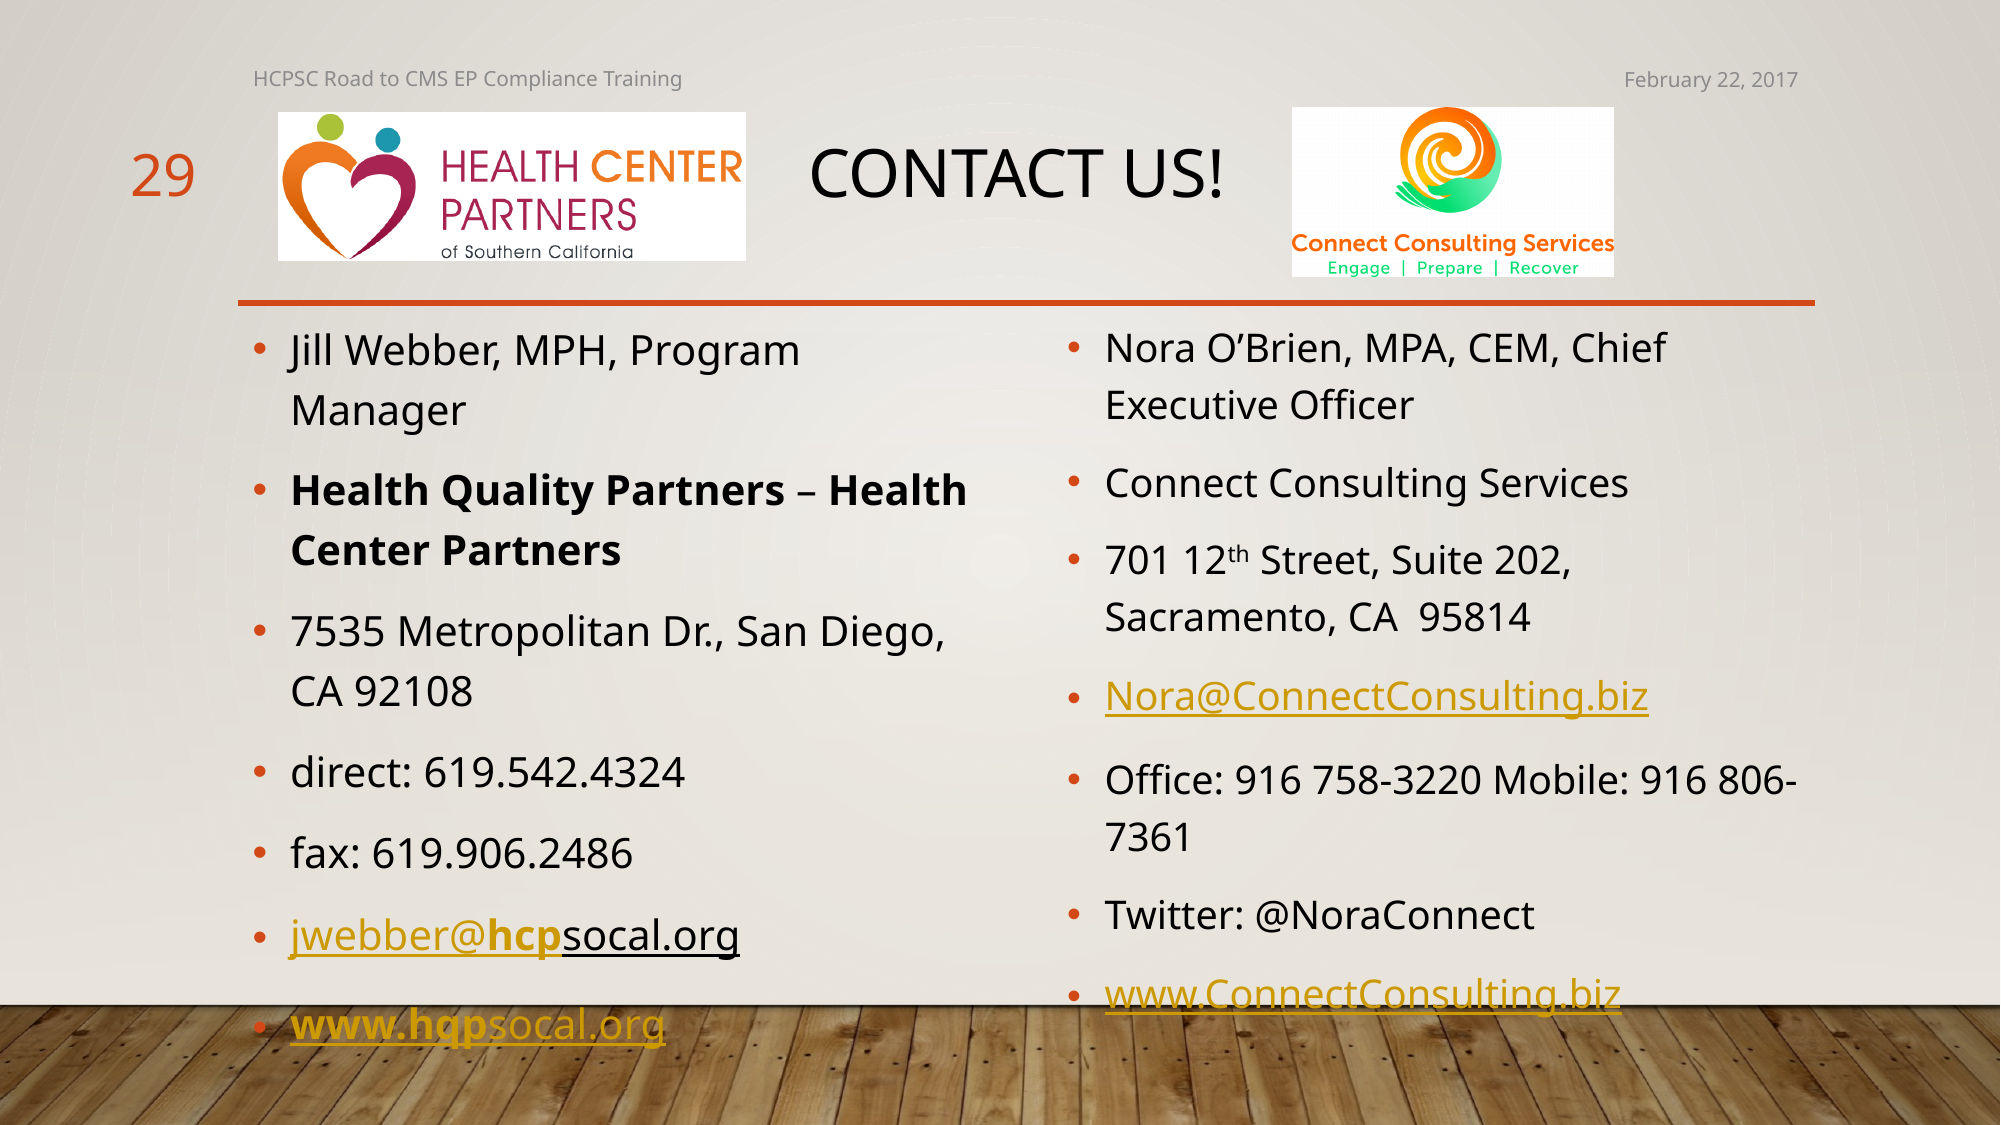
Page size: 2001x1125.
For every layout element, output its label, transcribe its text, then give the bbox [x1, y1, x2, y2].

picture [1292, 107, 1615, 277]
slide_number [1239, 54, 1814, 105]
list Jill Webber, MPH, Program Manager Health Quality Partners – Health Center Partners 7535 Metropolitan Dr., San Diego, CA 92108 direct: 619.542.4324 fax: 619.906.2486 jwebber@hcpsocal.org www.hqpsocal.org [237, 305, 1000, 896]
picture [0, 1005, 2000, 1125]
title Contact Us! [237, 132, 1814, 306]
footer HCPSC Road to CMS EP Compliance Training [238, 54, 1213, 105]
picture [277, 112, 746, 261]
list Nora O’Brien, MPA, CEM, Chief Executive Officer Connect Consulting Services 701 12th Street, Suite 202, Sacramento, CA 95814 Nora@ConnectConsulting.biz Office: 916 758-3220 Mobile: 916 806-7361 Twitter: @NoraConnect www.ConnectConsulting.biz [1052, 305, 1815, 896]
slide_number 29 [78, 131, 212, 214]
